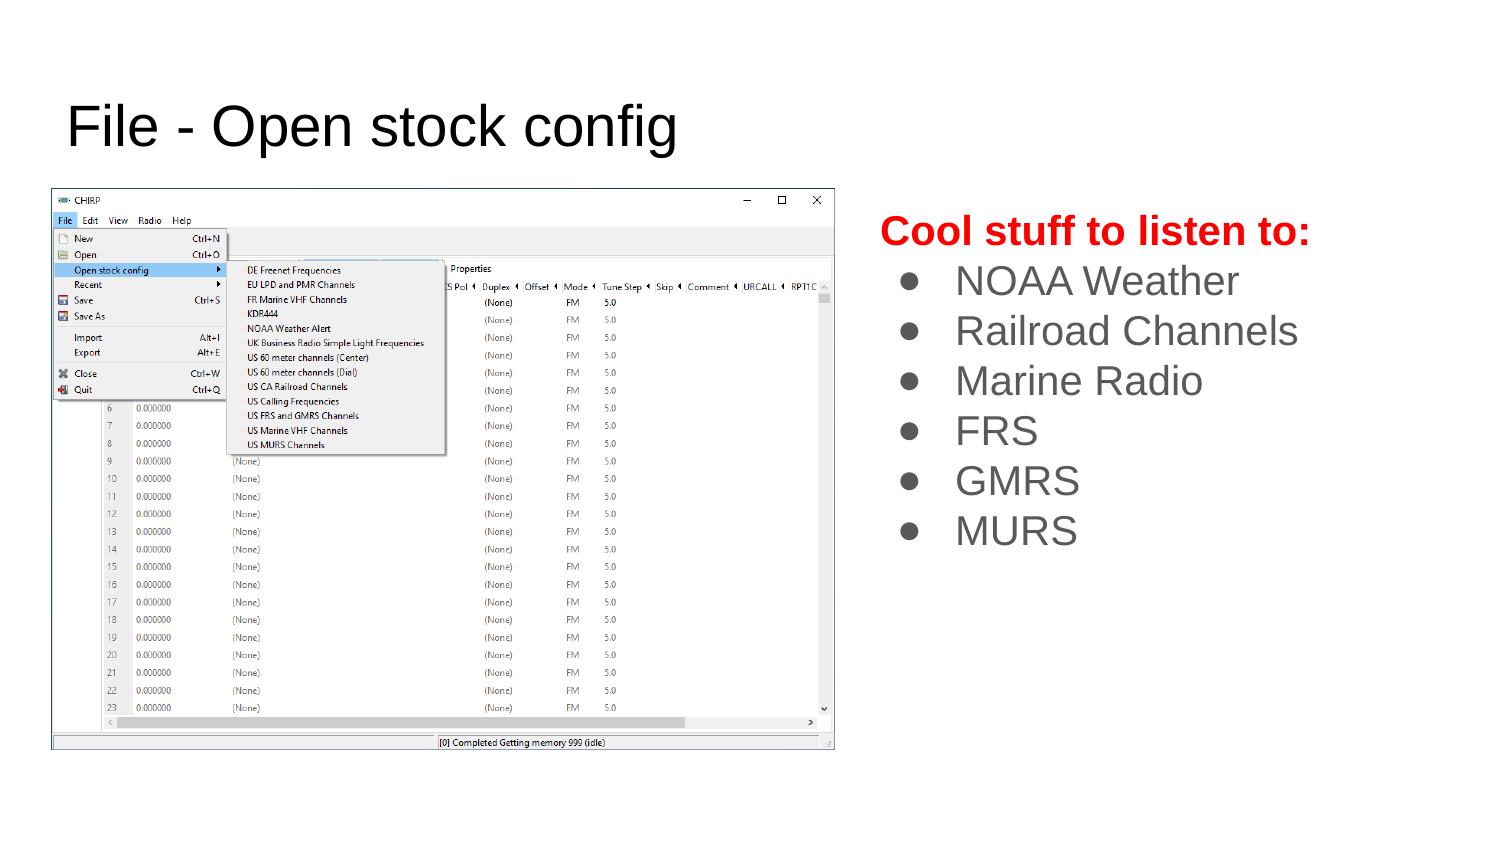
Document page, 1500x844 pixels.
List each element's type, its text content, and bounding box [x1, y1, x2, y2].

text_box Cool stuff to listen to: NOAA Weather Railroad Channels Marine Radio FRS GMRS MURS [865, 189, 1352, 567]
picture [50, 188, 836, 750]
title File - Open stock config [51, 72, 1449, 167]
